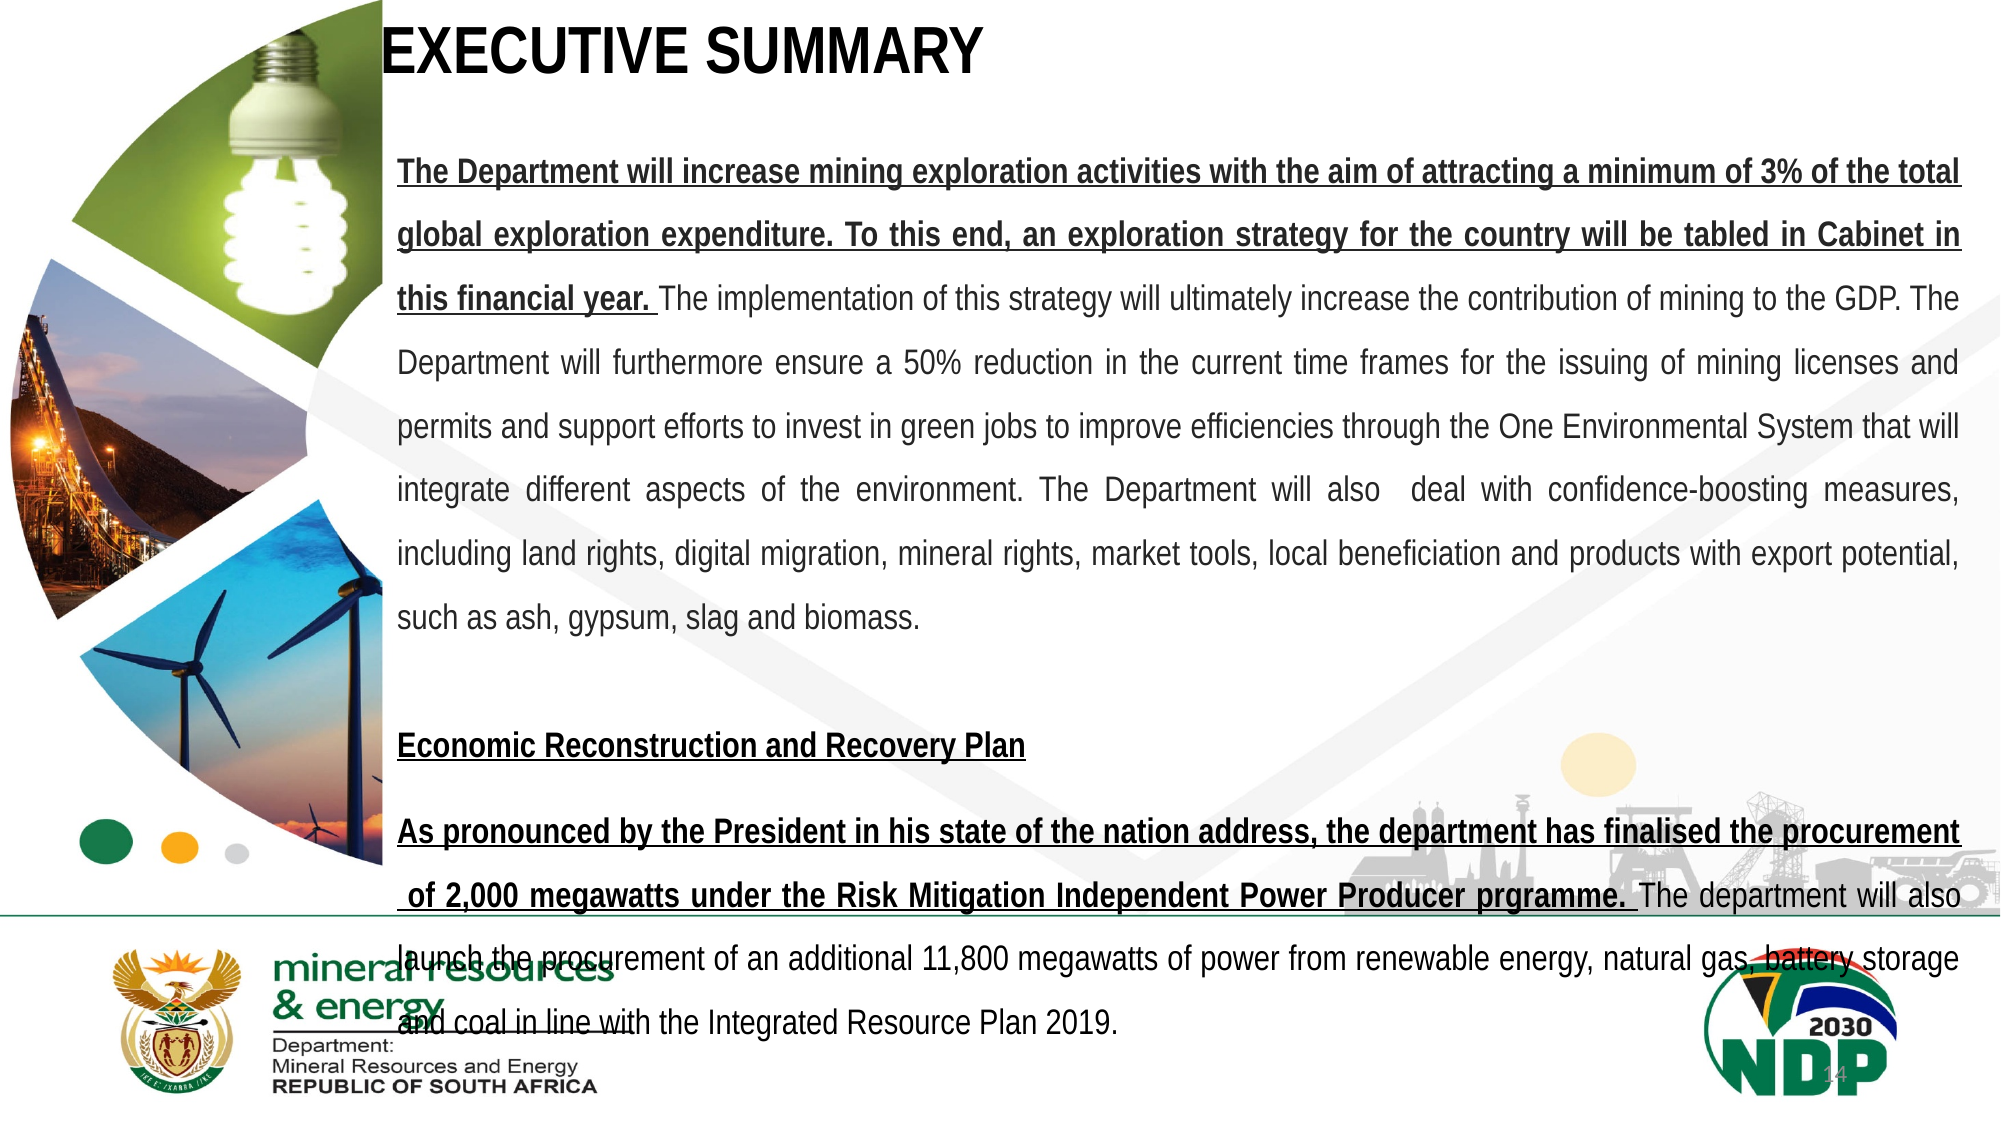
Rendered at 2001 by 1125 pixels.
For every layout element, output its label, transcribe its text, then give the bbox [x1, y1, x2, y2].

title EXECUTIVE SUMMARY [378, 14, 2000, 204]
text_box The Department will increase mining exploration activities with the aim of attracting a minimum of 3% of the total global exploration expenditure. To this end, an exploration strategy for the country will be tabled in Cabinet in this financial year. The implementation of this strategy will ultimately increase the contribution of mining to the GDP. The Department will furthermore ensure a 50% reduction in the current time frames for the issuing of mining licenses and permits and support efforts to invest in green jobs to improve efficiencies through the One Environmental System that will integrate different aspects of the environment. The Department will also deal with confidence-boosting measures, including land rights, digital migration, mineral rights, market tools, local beneficiation and products with export potential, such as ash, gypsum, slag and biomass. Economic Reconstruction and Recovery Plan As pronounced by the President in his state of the nation address, the department has finalised the procurement of 2,000 megawatts under the Risk Mitigation Independent Power Producer prgramme. The department will also launch the procurement of an additional 11,800 megawatts of power from renewable energy, natural gas, battery storage and coal in line with the Integrated Resource Plan 2019. [382, 204, 1977, 1050]
slide_number 14 [1412, 1050, 1863, 1103]
picture [0, 0, 2001, 1125]
